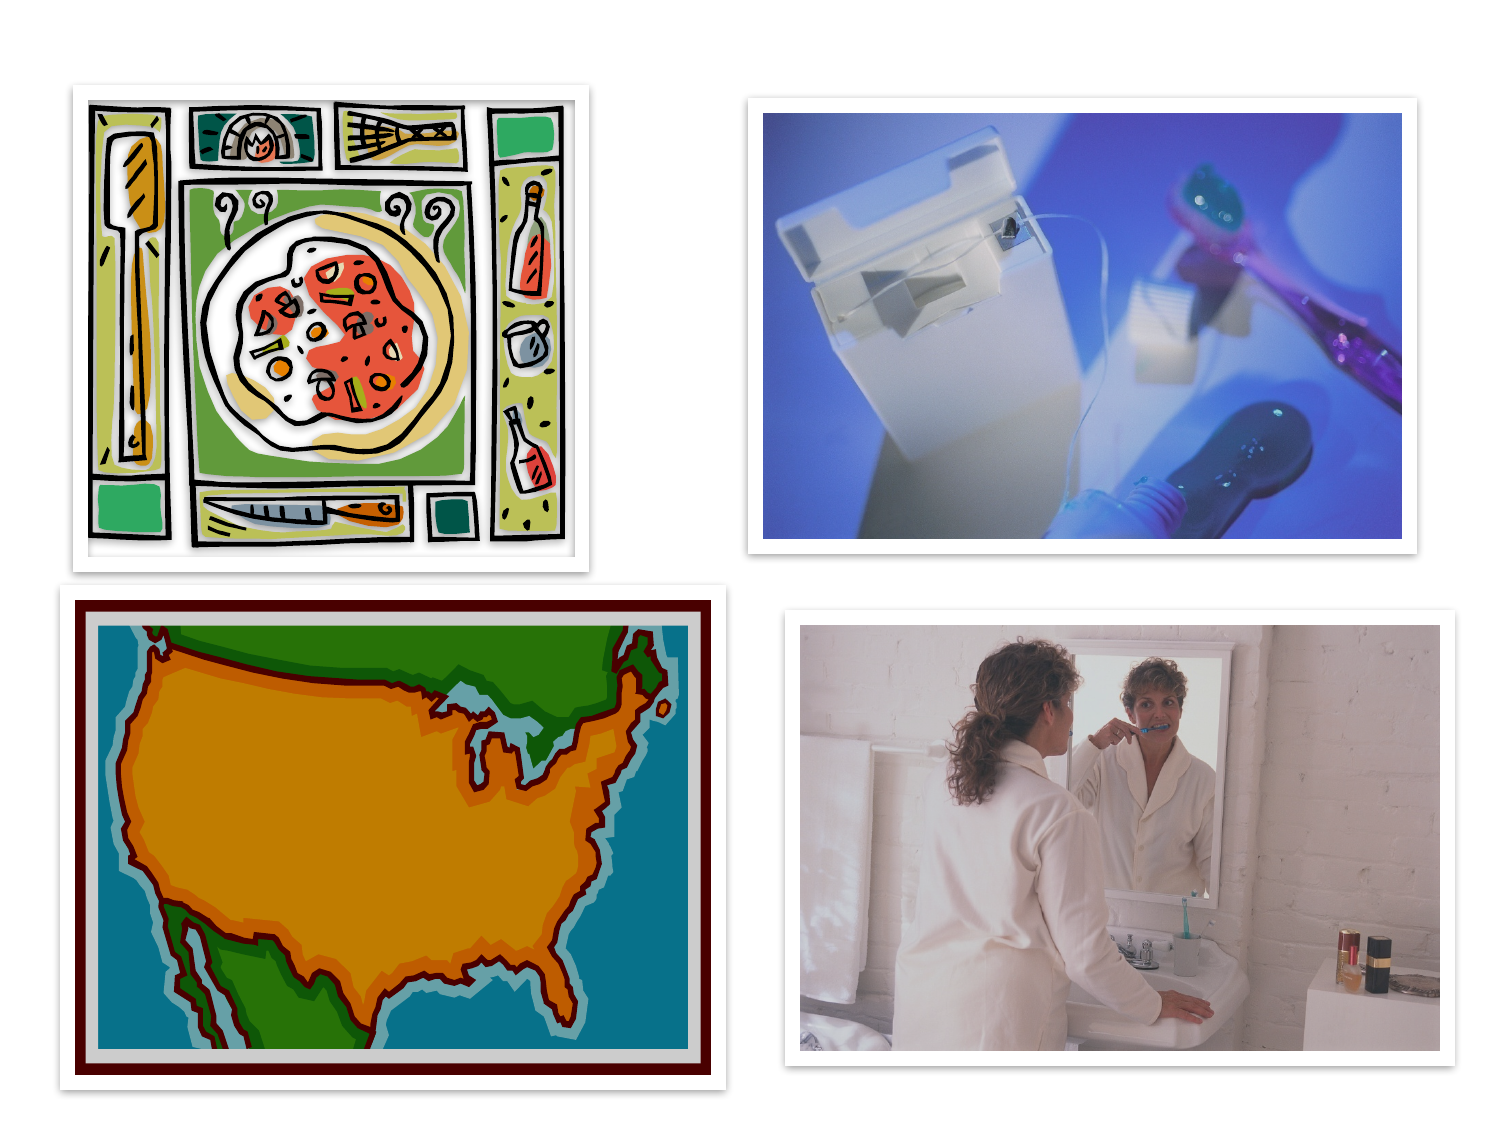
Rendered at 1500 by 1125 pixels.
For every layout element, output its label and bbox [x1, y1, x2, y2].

picture [74, 599, 712, 1076]
picture [87, 99, 575, 558]
picture [762, 112, 1403, 540]
picture [799, 624, 1441, 1052]
